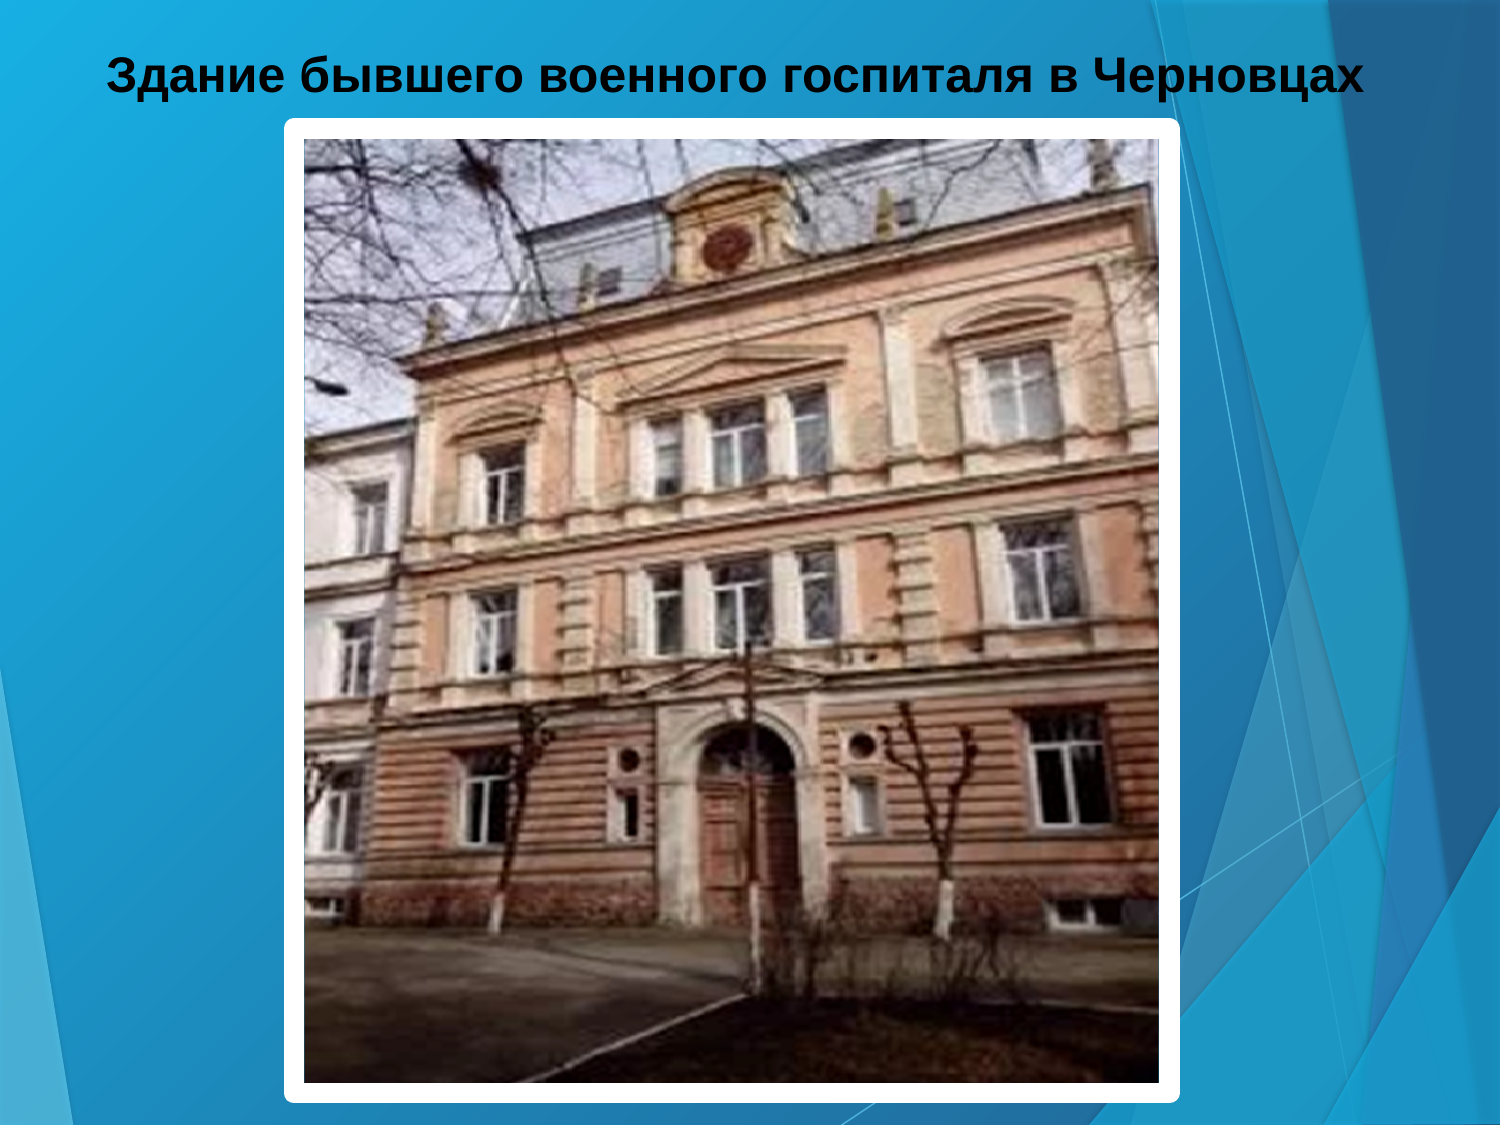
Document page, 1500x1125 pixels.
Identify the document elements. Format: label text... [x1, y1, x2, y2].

text_box Здание бывшего военного госпиталя в Черновцах [91, 34, 1431, 110]
picture [303, 138, 1160, 1084]
